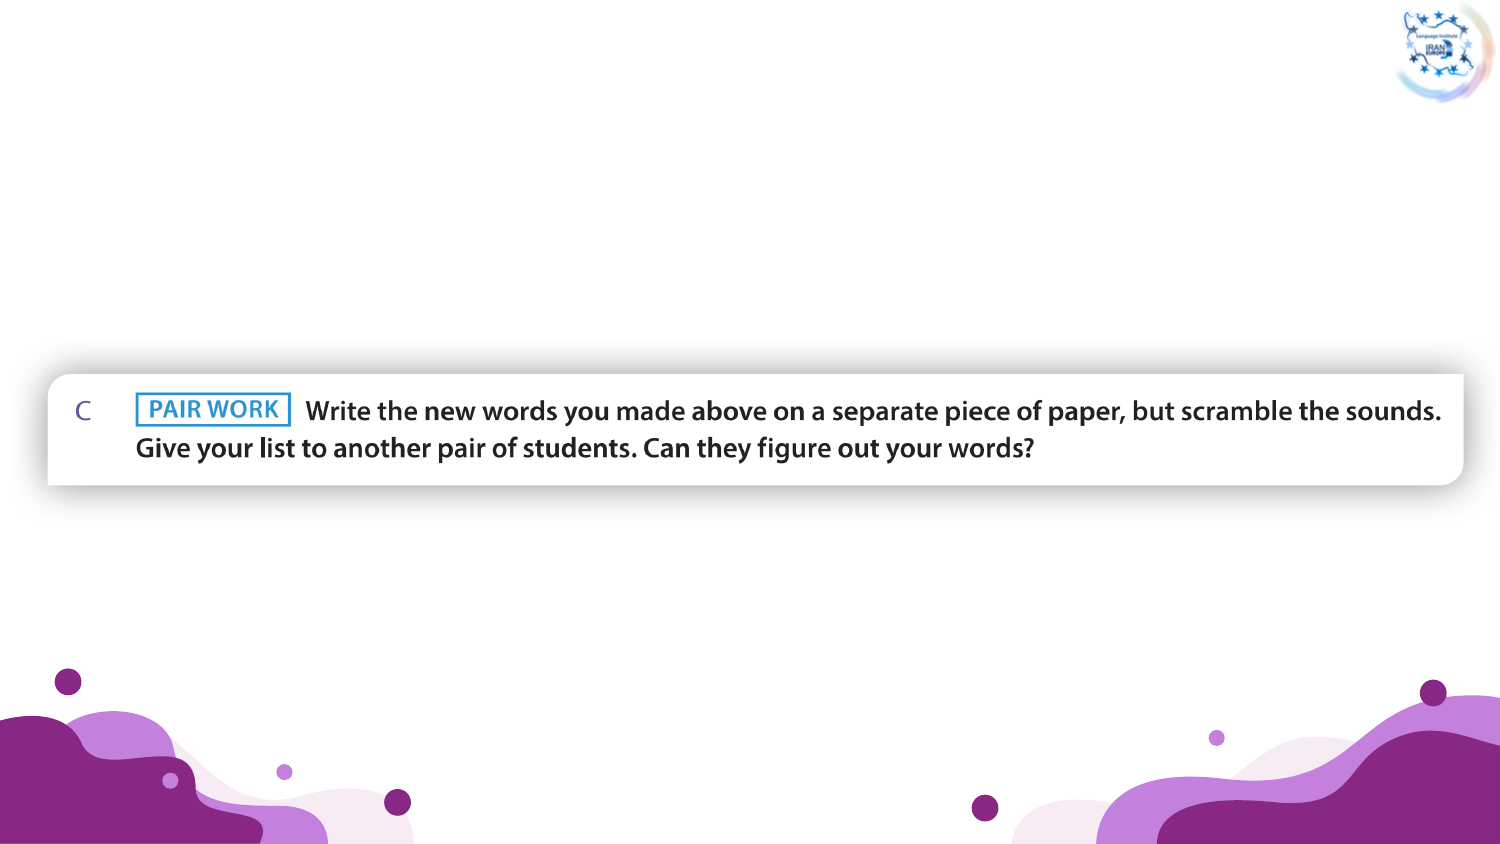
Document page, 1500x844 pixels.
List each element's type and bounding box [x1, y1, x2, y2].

picture [54, 380, 1457, 479]
picture [1390, 0, 1500, 107]
